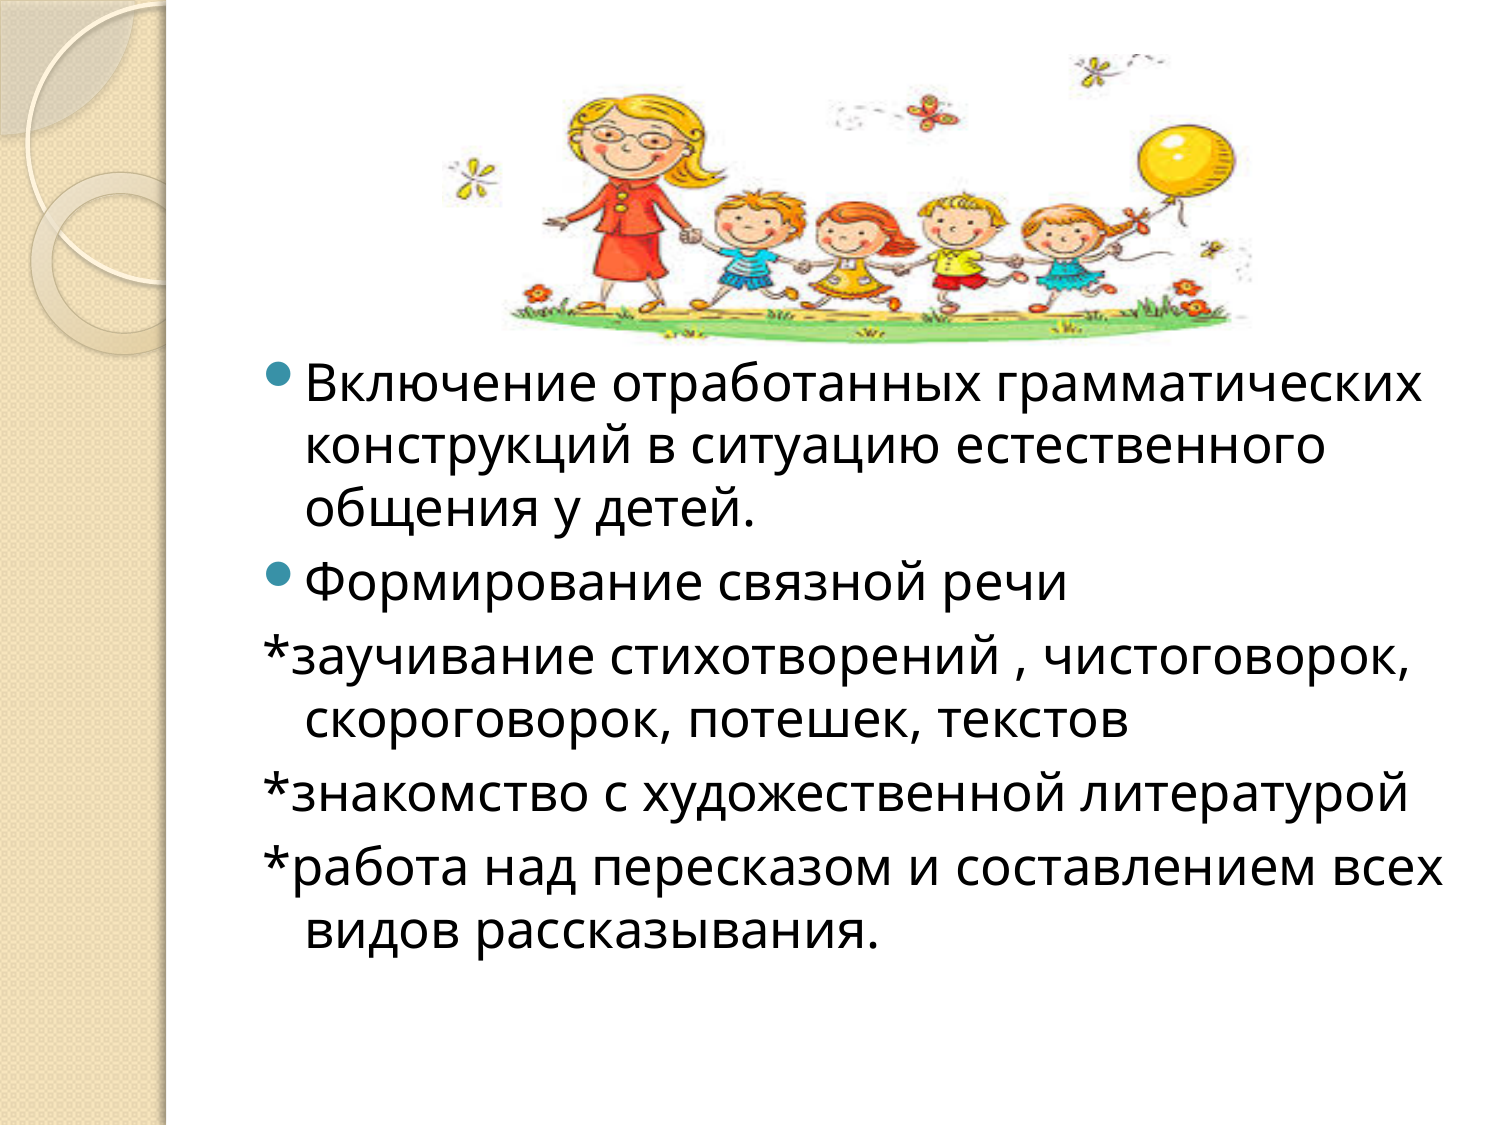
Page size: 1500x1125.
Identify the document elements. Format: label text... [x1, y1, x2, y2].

list Включение отработанных грамматических конструкций в ситуацию естественного общения у детей. Формирование связной речи *заучивание стихотворений , чистоговорок, скороговорок, потешек, текстов *знакомство с художественной литературой *работа над пересказом и составлением всех видов рассказывания. [235, 267, 1466, 1059]
picture [442, 54, 1270, 351]
